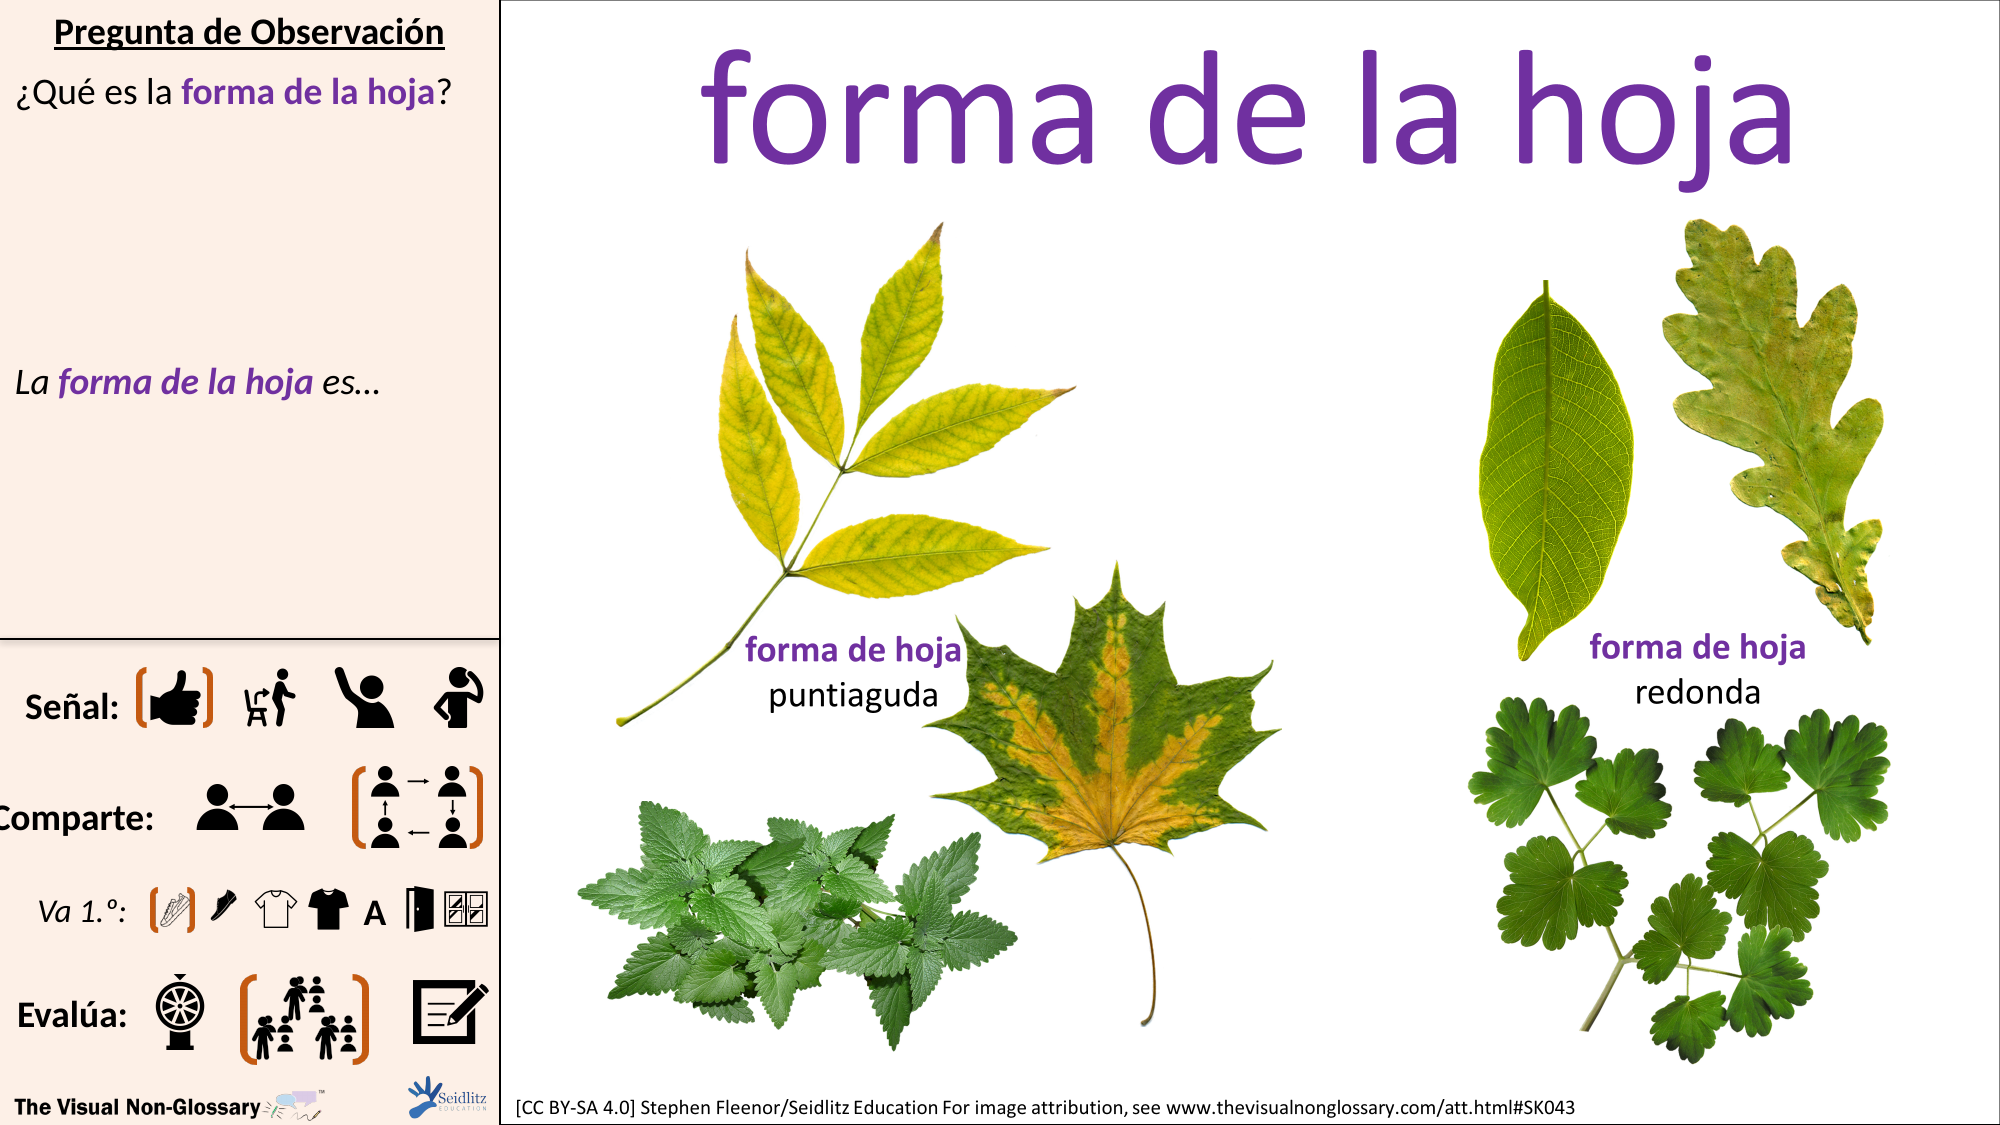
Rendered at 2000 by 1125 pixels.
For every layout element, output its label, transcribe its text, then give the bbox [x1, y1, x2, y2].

picture [149, 886, 196, 934]
text_box Señal: [10, 674, 135, 735]
text_box La forma de la hoja es… [0, 349, 494, 410]
picture [239, 974, 370, 1066]
picture [0, 1084, 328, 1125]
picture [352, 766, 484, 850]
text_box ¿Qué es la forma de la hoja? [0, 59, 494, 120]
picture [202, 886, 241, 925]
picture [194, 784, 307, 830]
text_box Va 1.º: [22, 881, 143, 937]
picture [499, 0, 2000, 1125]
text_box A [348, 880, 402, 941]
picture [334, 667, 395, 728]
picture [136, 667, 214, 728]
picture [403, 1073, 495, 1125]
picture [397, 886, 490, 932]
text_box Comparte: [0, 785, 170, 846]
picture [142, 974, 218, 1051]
picture [413, 974, 490, 1051]
text_box Pregunta de Observación [39, 0, 460, 59]
picture [428, 667, 490, 728]
picture [253, 886, 299, 932]
picture [239, 667, 301, 728]
picture [305, 886, 352, 932]
text_box Evalúa: [2, 982, 137, 1043]
